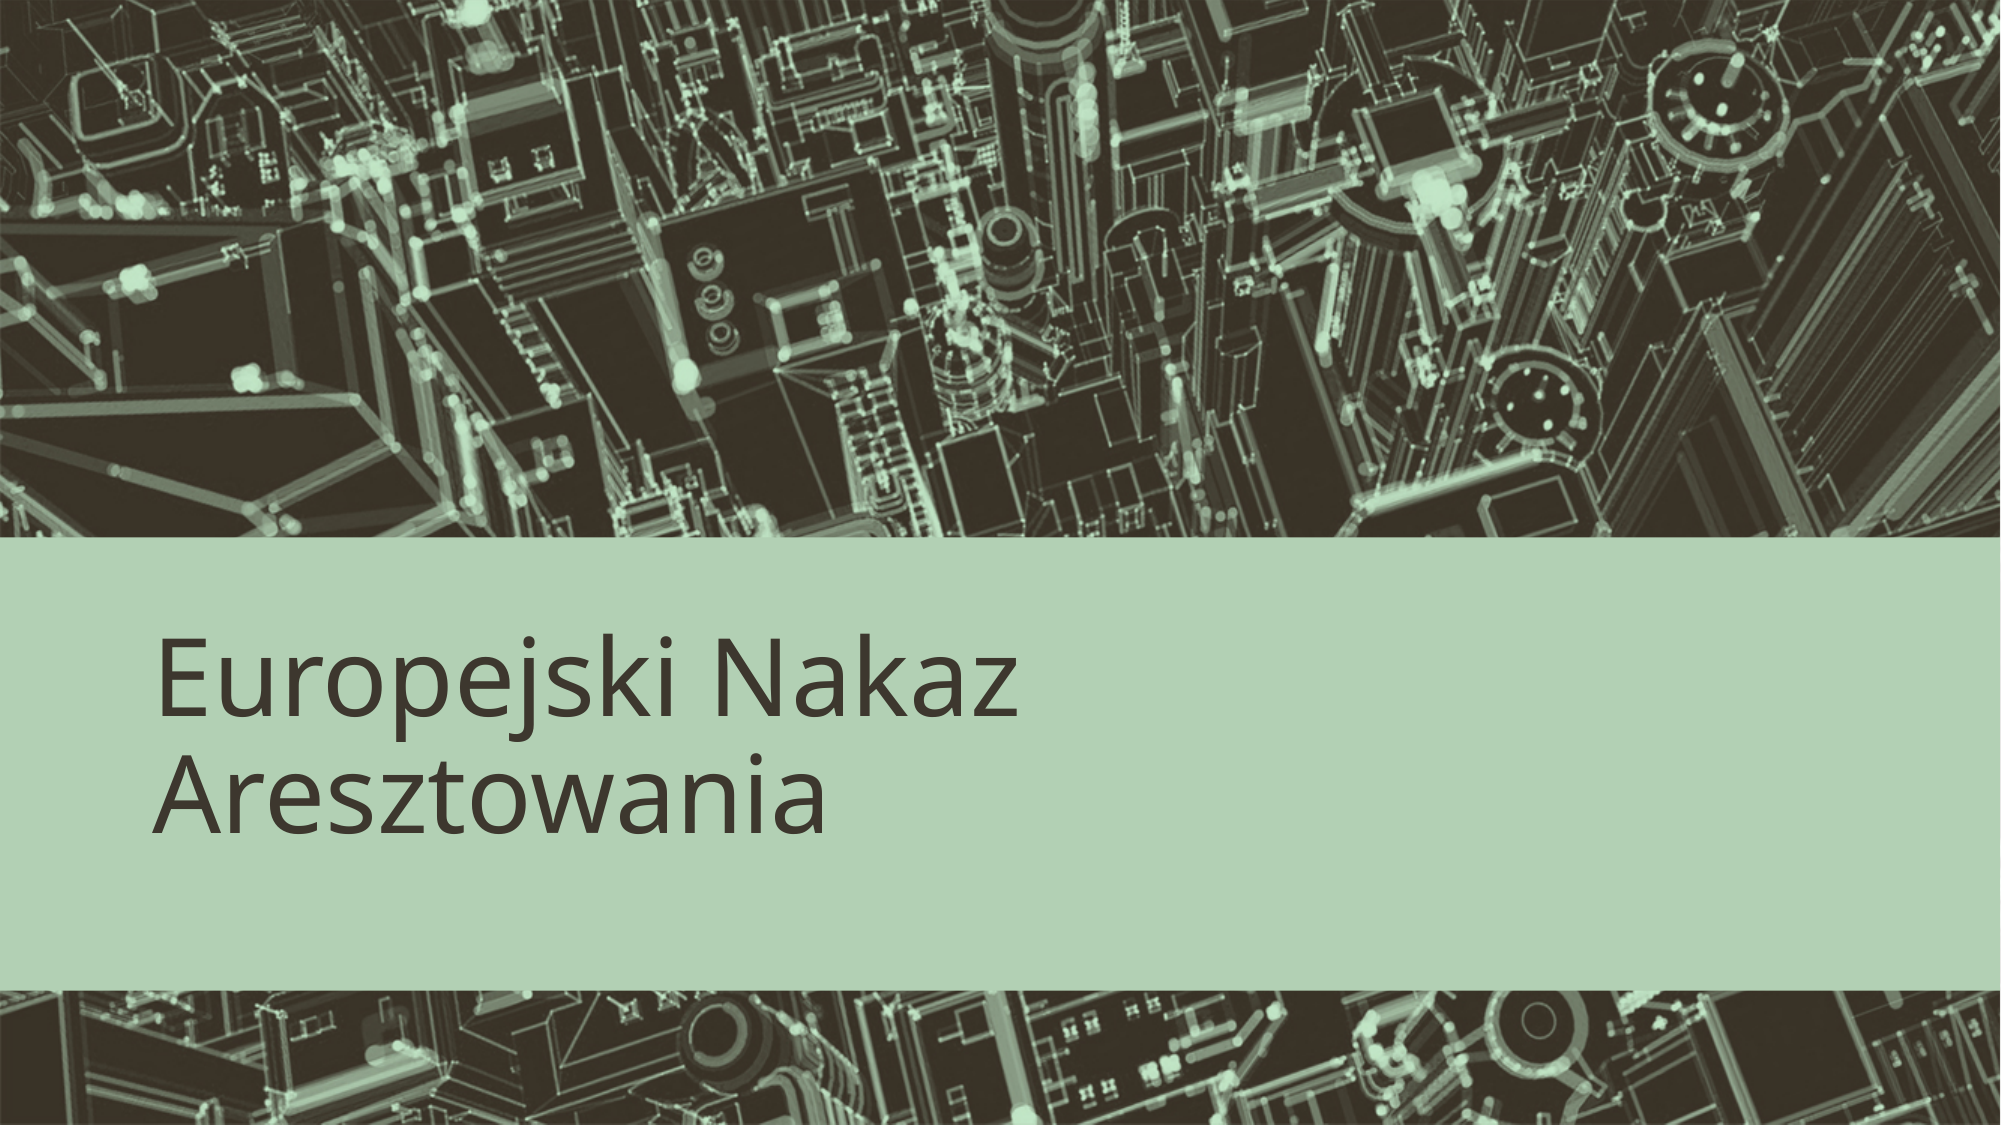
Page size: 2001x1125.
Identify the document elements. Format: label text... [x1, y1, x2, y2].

picture [0, 0, 2001, 1125]
title Europejski Nakaz Aresztowania [138, 562, 1713, 865]
